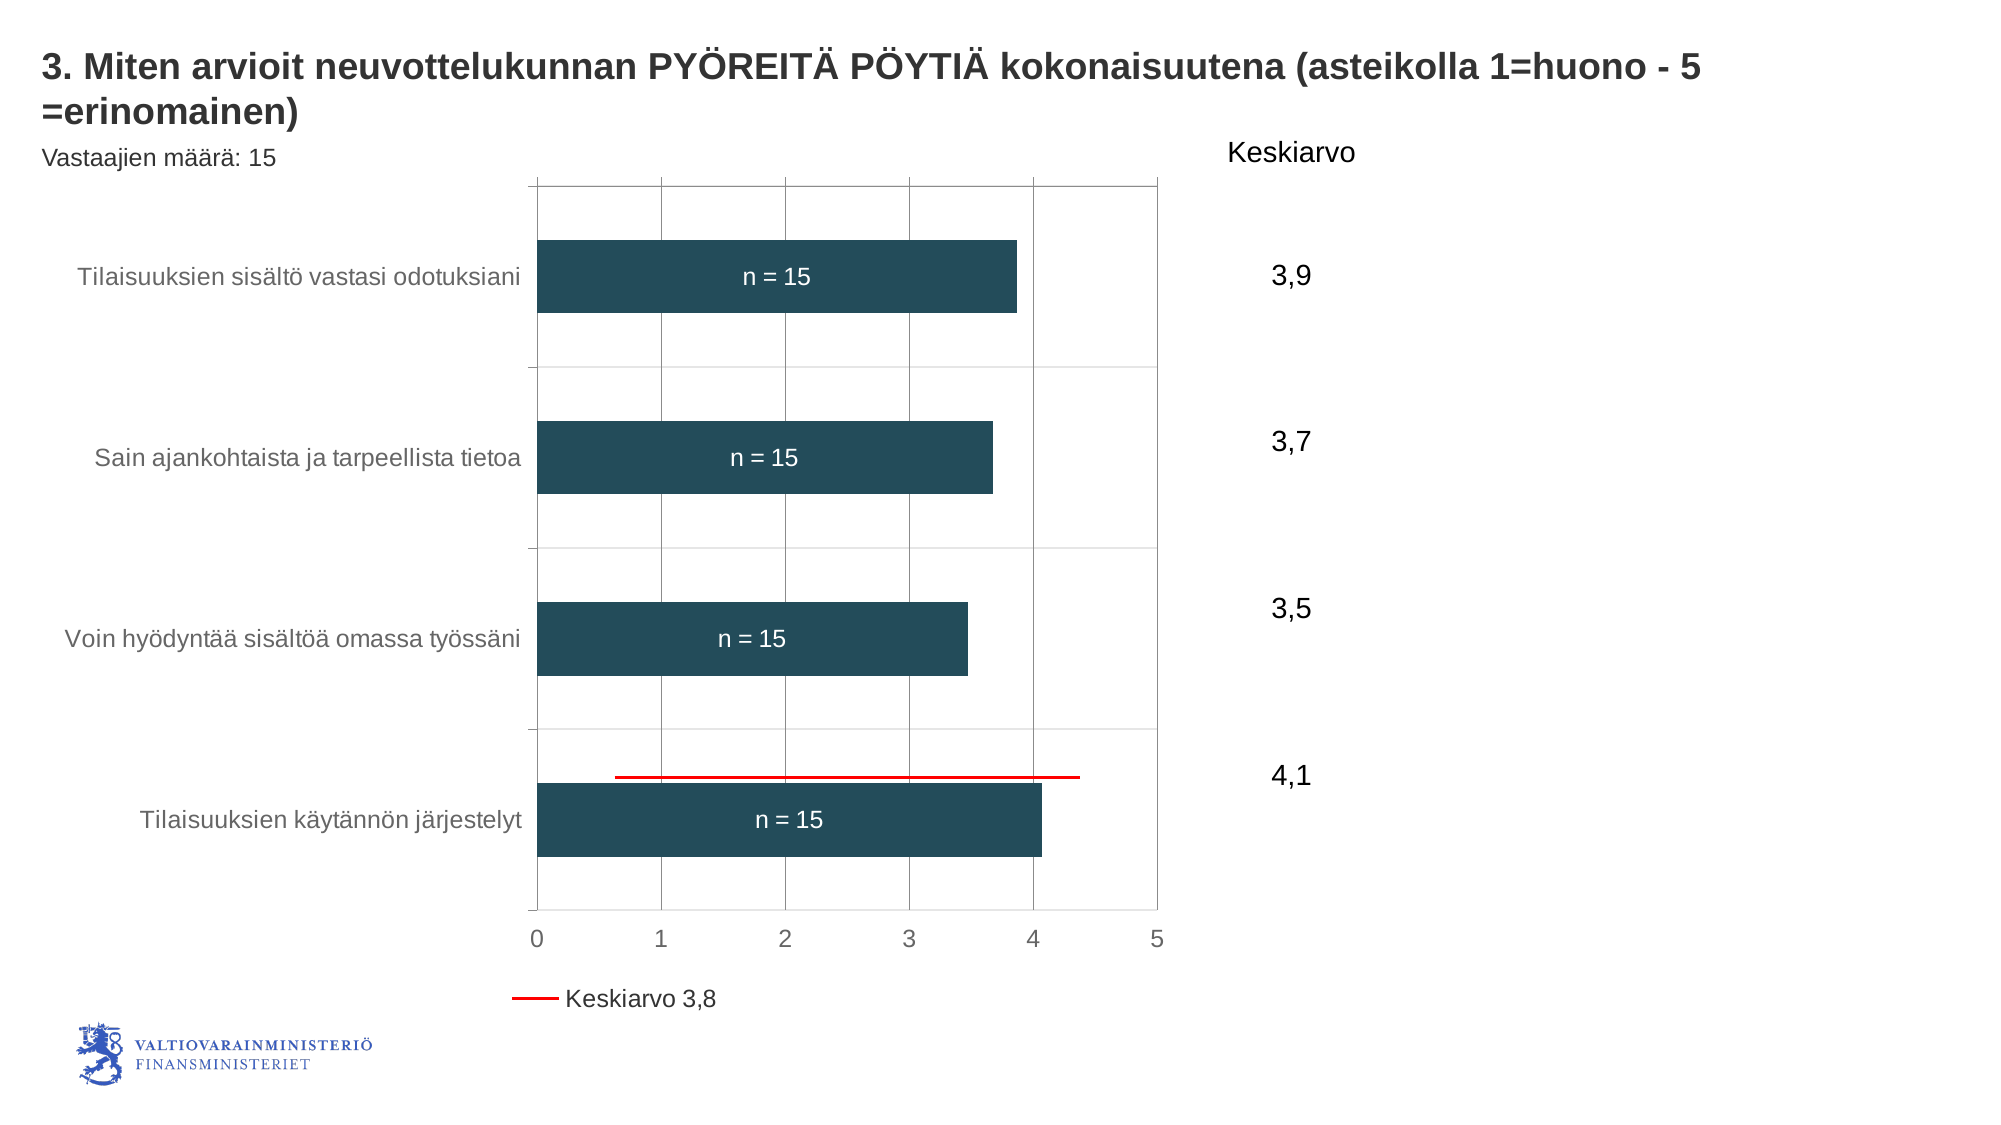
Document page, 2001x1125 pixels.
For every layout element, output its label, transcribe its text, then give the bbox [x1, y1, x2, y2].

text_box 3,9 [1188, 189, 1397, 356]
text_box 4,1 [1188, 689, 1397, 858]
text_box 3,5 [1188, 522, 1397, 689]
text_box 3. Miten arvioit neuvottelukunnan PYÖREITÄ PÖYTIÄ kokonaisuutena (asteikolla 1=huono - 5 =erinomainen) [41, 41, 1959, 133]
text_box Keskiarvo [1186, 131, 1397, 170]
text_box Vastaajien määrä: 15 [41, 141, 1186, 169]
text_box 3,7 [1188, 356, 1397, 522]
text_box Vastaajien määrä: 15 [1188, 141, 1959, 173]
chart [41, 169, 1188, 1019]
